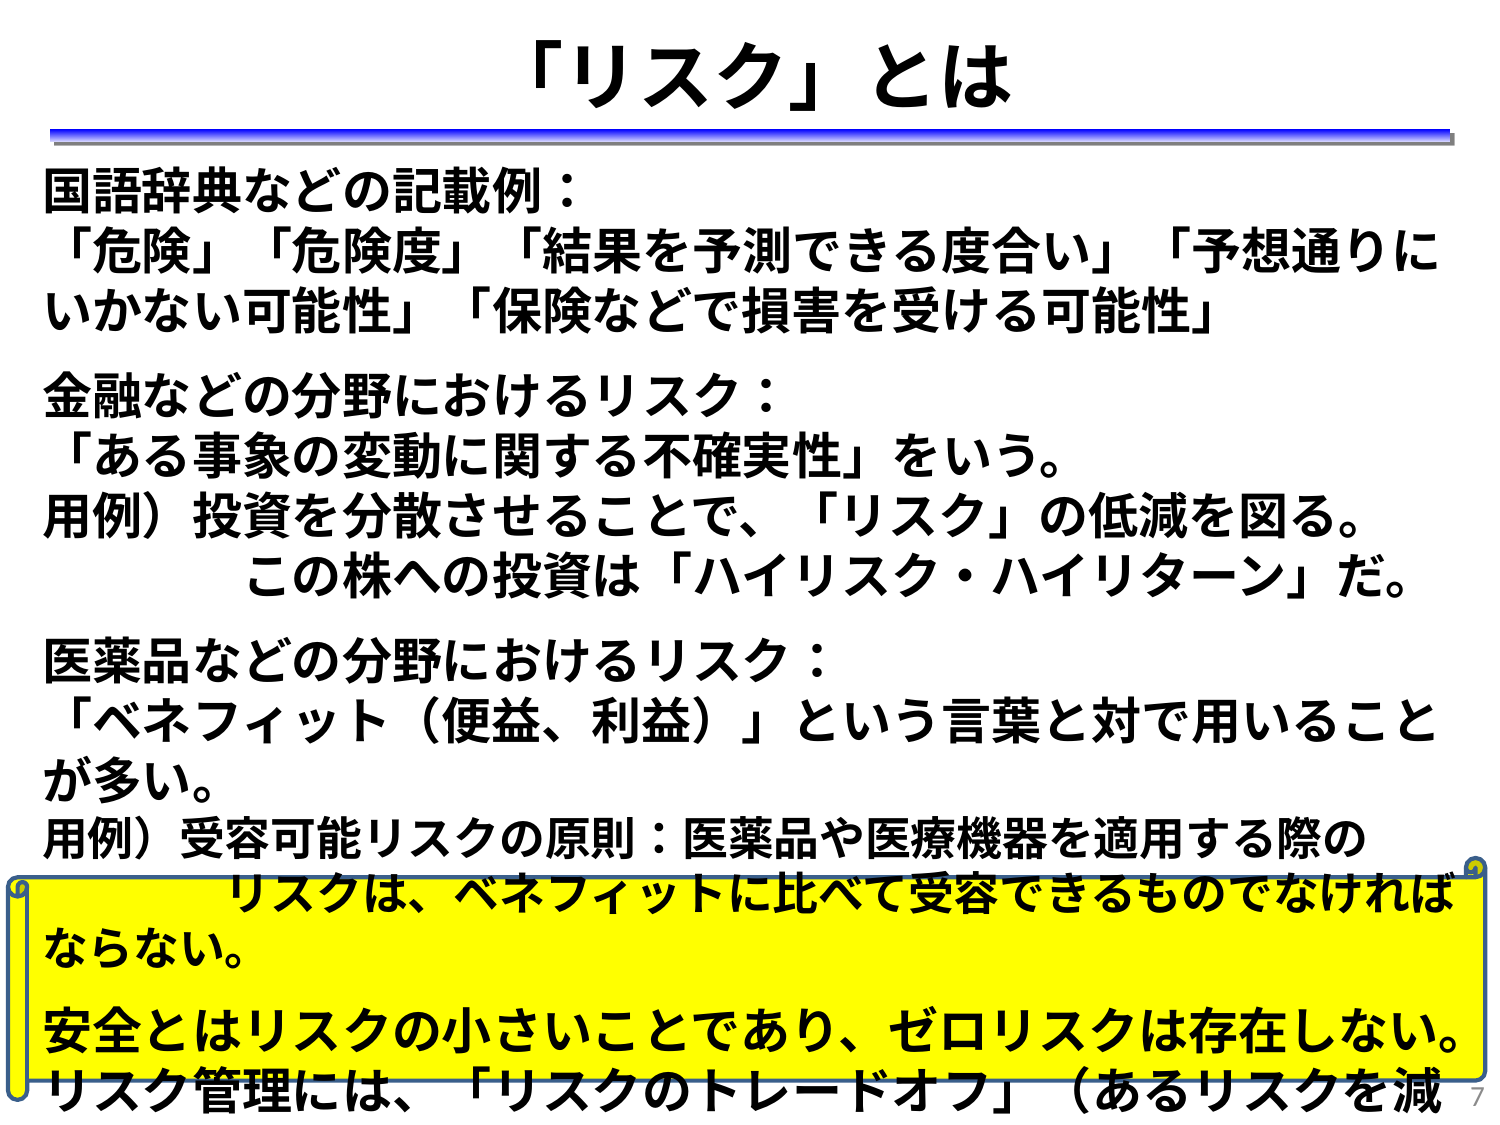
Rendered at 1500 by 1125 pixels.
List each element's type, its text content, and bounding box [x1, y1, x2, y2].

slide_number 7 [1149, 1065, 1500, 1125]
text_box [1478, 856, 1488, 1065]
text_box 「リスク」とは [53, 24, 1450, 125]
text_box 国語辞典などの記載例： 「危険」「危険度」「結果を予測できる度合い」「予想通りにいかない可能性」「保険などで損害を受ける可能性」 金融などの分野におけるリスク： 「ある事象の変動に関する不確実性」をいう。 用例）投資を分散させることで、「リスク」の低減を図る。 この株への投資は「ハイリスク・ハイリターン」だ。 医薬品などの分野におけるリスク： 「ベネフィット（便益、利益）」という言葉と対で用いることが多い。 用例）受容可能リスクの原則：医薬品や医療機器を適用する際の リスクは、ベネフィットに比べて受容できるものでなければならない。 安全とはリスクの小さいことであり、ゼロリスクは存在しない。 リスク管理には、「リスクのトレードオフ」（あるリスクを減少させようとすると、別のリスクが増大する。）の評価が重要である。 [27, 152, 1478, 1100]
text_box [5, 875, 27, 1102]
